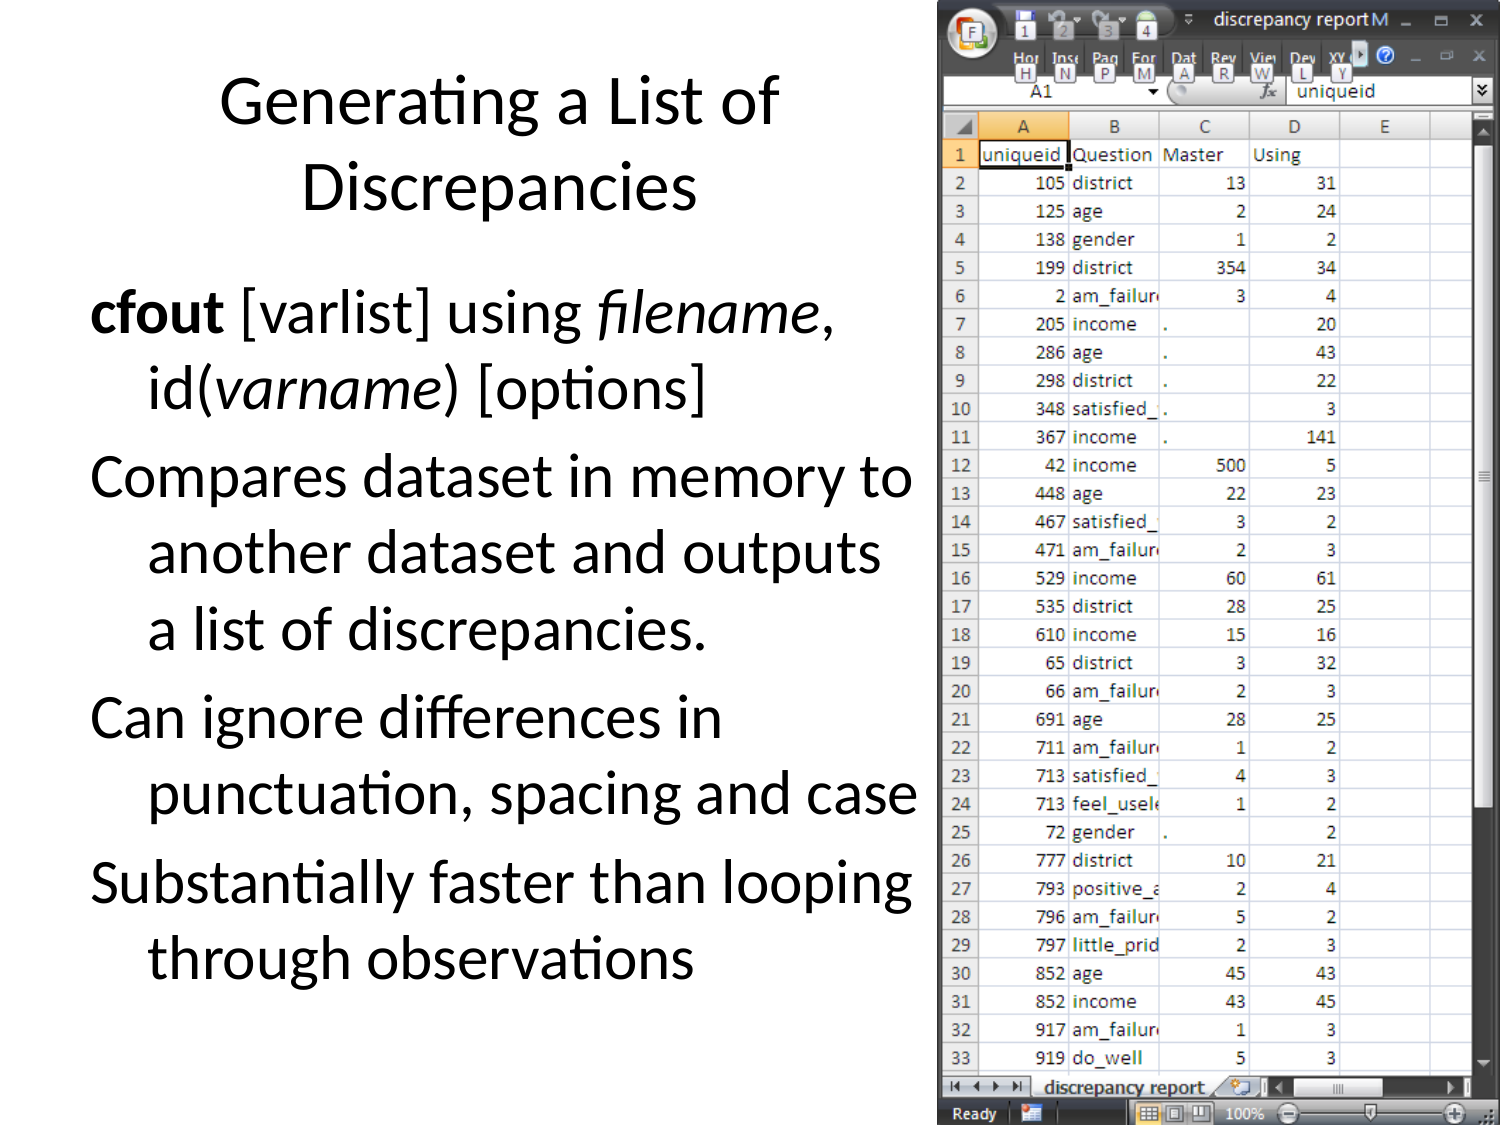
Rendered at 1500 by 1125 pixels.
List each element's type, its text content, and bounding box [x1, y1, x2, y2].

list cfout [varlist] using filename, id(varname) [options] Compares dataset in memory to another dataset and outputs a list of discrepancies. Can ignore differences in punctuation, spacing and case Substantially faster than looping through observations [75, 262, 932, 1063]
title Generating a List of Discrepancies [75, 45, 925, 233]
picture [937, 0, 1500, 1125]
